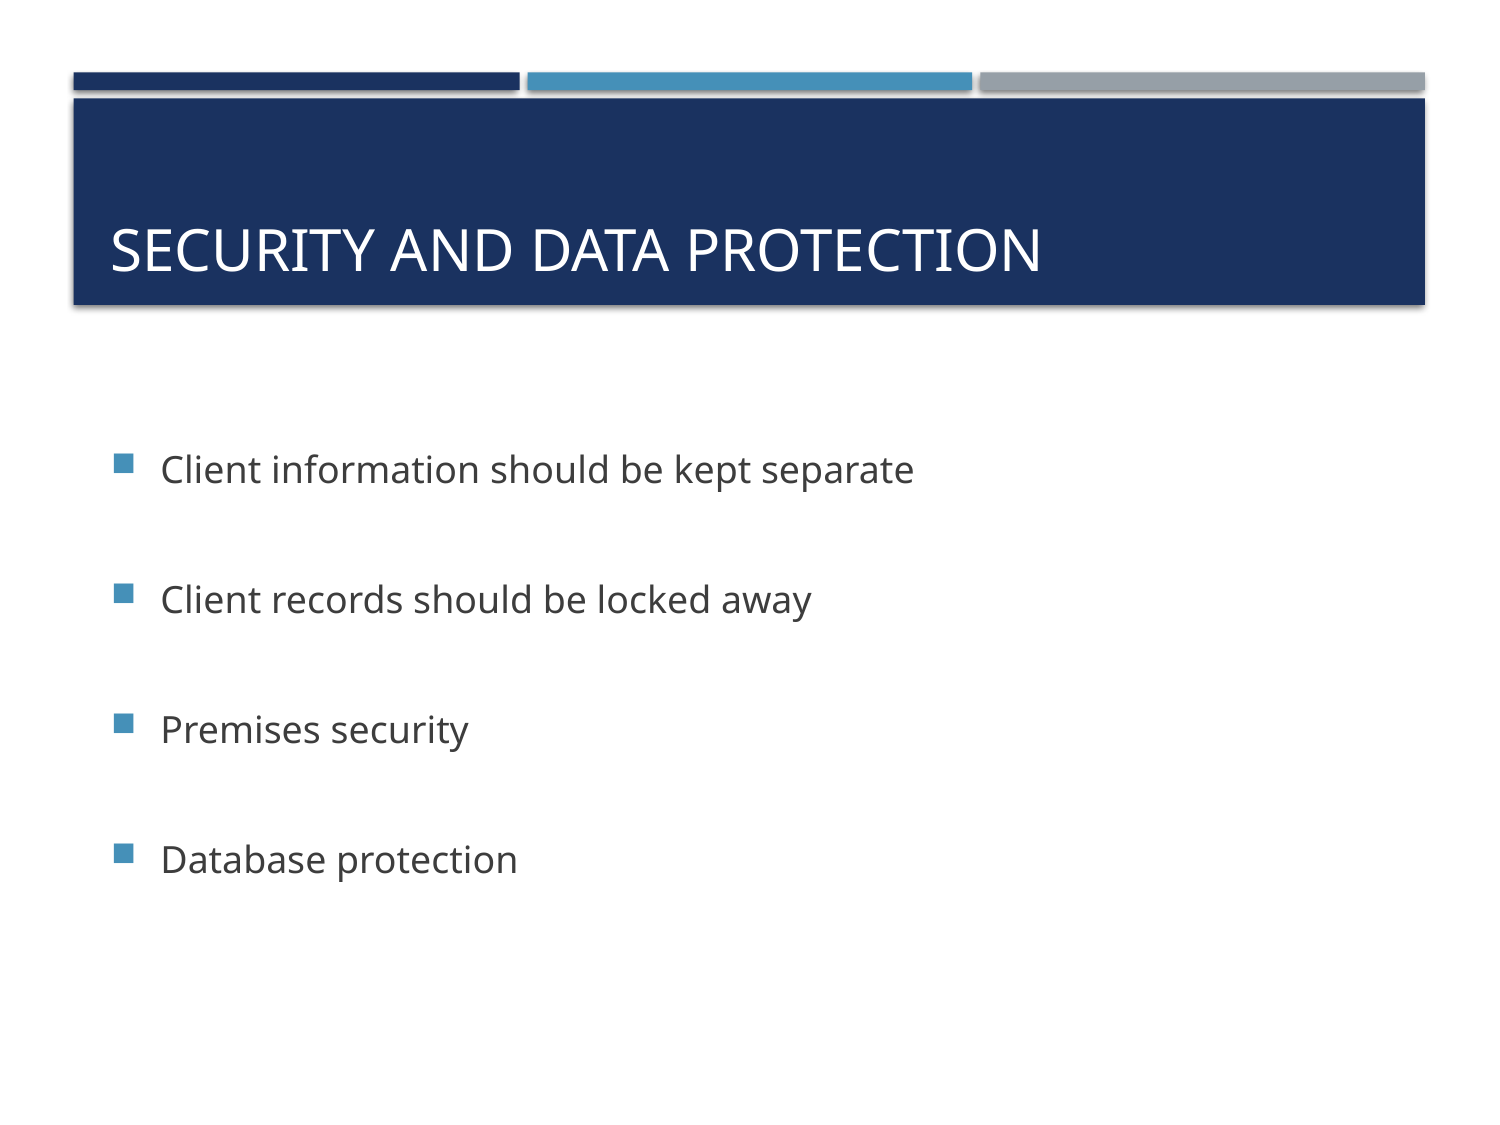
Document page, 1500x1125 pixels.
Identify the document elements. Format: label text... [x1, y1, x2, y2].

title Security and Data Protection [95, 112, 1406, 291]
list Client information should be kept separate Client records should be locked away Premises security Database protection [95, 365, 1406, 962]
